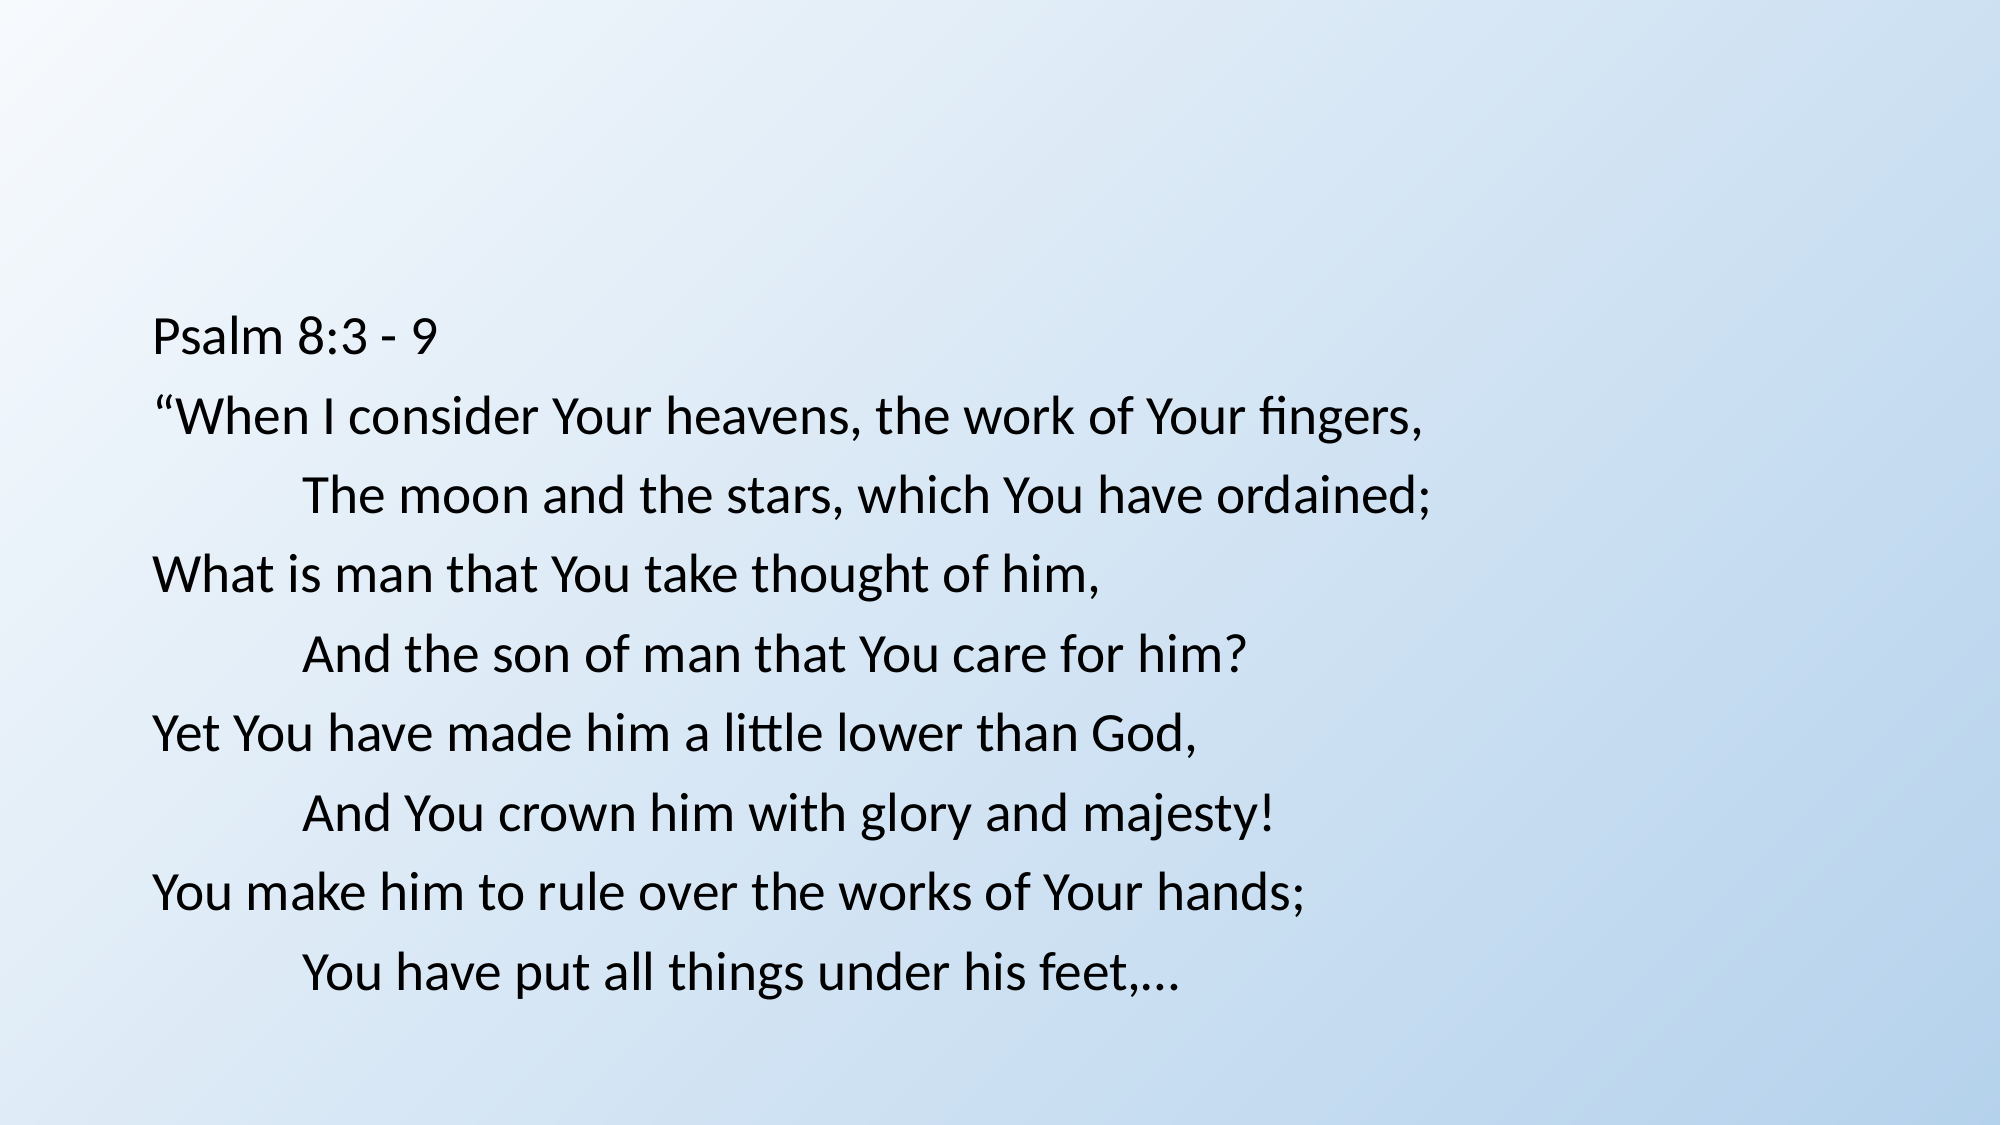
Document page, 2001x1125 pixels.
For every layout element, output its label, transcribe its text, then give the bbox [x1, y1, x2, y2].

list Psalm 8:3 - 9 “When I consider Your heavens, the work of Your fingers, The moon and the stars, which You have ordained; What is man that You take thought of him, And the son of man that You care for him? Yet You have made him a little lower than God, And You crown him with glory and majesty! You make him to rule over the works of Your hands; You have put all things under his feet,… [137, 299, 1863, 1014]
